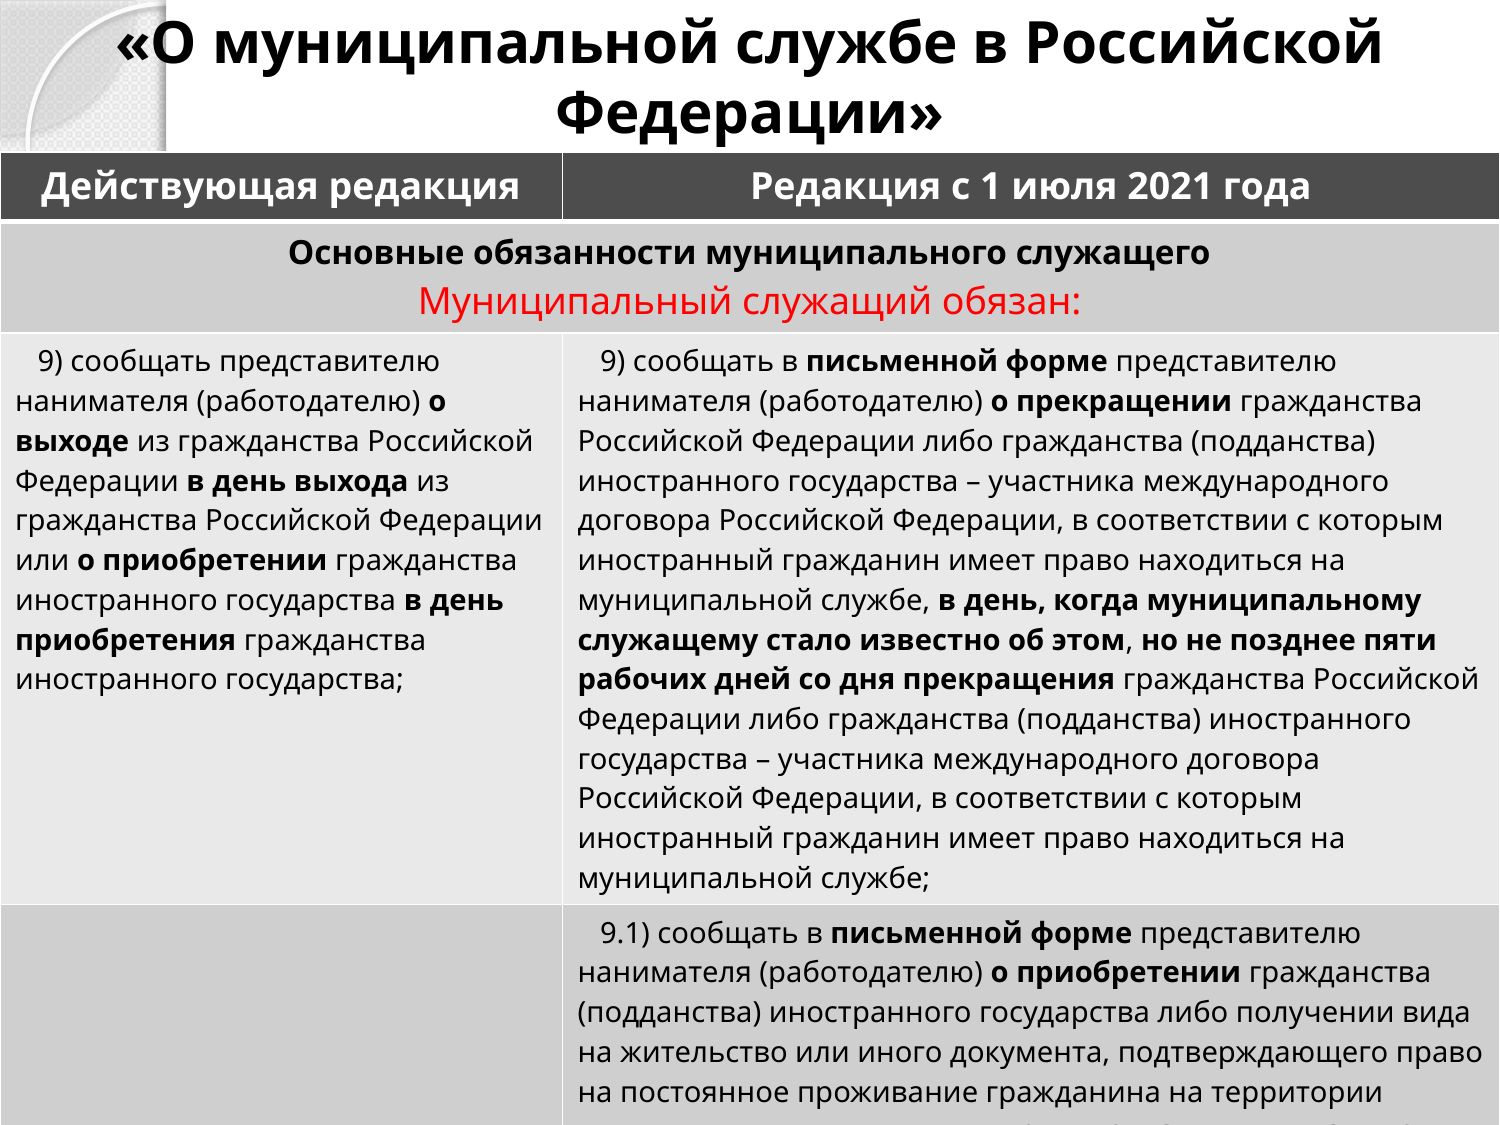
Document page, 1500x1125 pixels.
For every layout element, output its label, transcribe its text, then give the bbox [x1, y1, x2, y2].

table_cell [1, 905, 562, 1125]
table_cell Основные обязанности муниципального служащего Муниципальный служащий обязан: [1, 224, 1499, 332]
table_cell 9) сообщать представителю нанимателя (работодателю) о выходе из гражданства Российской Федерации в день выхода из гражданства Российской Федерации или о приобретении гражданства иностранного государства в день приобретения гражданства иностранного государства; [1, 334, 562, 904]
table_cell 9.1) сообщать в письменной форме представителю нанимателя (работодателю) о приобретении гражданства (подданства) иностранного государства либо получении вида на жительство или иного документа, подтверждающего право на постоянное проживание гражданина на территории иностранного государства, в день, когда муниципальному служащему стало известно об этом, но не позднее пяти рабочих дней со дня приобретения гражданства (подданства) иностранного государства либо получения вида на жительство или иного документа, подтверждающего право на постоянное проживание гражданина на территории иностранного государства; [563, 905, 1499, 1125]
table_cell 9) сообщать в письменной форме представителю нанимателя (работодателю) о прекращении гражданства Российской Федерации либо гражданства (подданства) иностранного государства – участника международного договора Российской Федерации, в соответствии с которым иностранный гражданин имеет право находиться на муниципальной службе, в день, когда муниципальному служащему стало известно об этом, но не позднее пяти рабочих дней со дня прекращения гражданства Российской Федерации либо гражданства (подданства) иностранного государства – участника международного договора Российской Федерации, в соответствии с которым иностранный гражданин имеет право находиться на муниципальной службе; [563, 334, 1499, 904]
table_header Действующая редакция [1, 153, 562, 219]
title Статья 12 Федерального закона от 02.03.2007 № 25-ФЗ «О муниципальной службе в Российской Федерации» [0, 0, 1500, 151]
table_header Редакция с 1 июля 2021 года [563, 153, 1499, 219]
